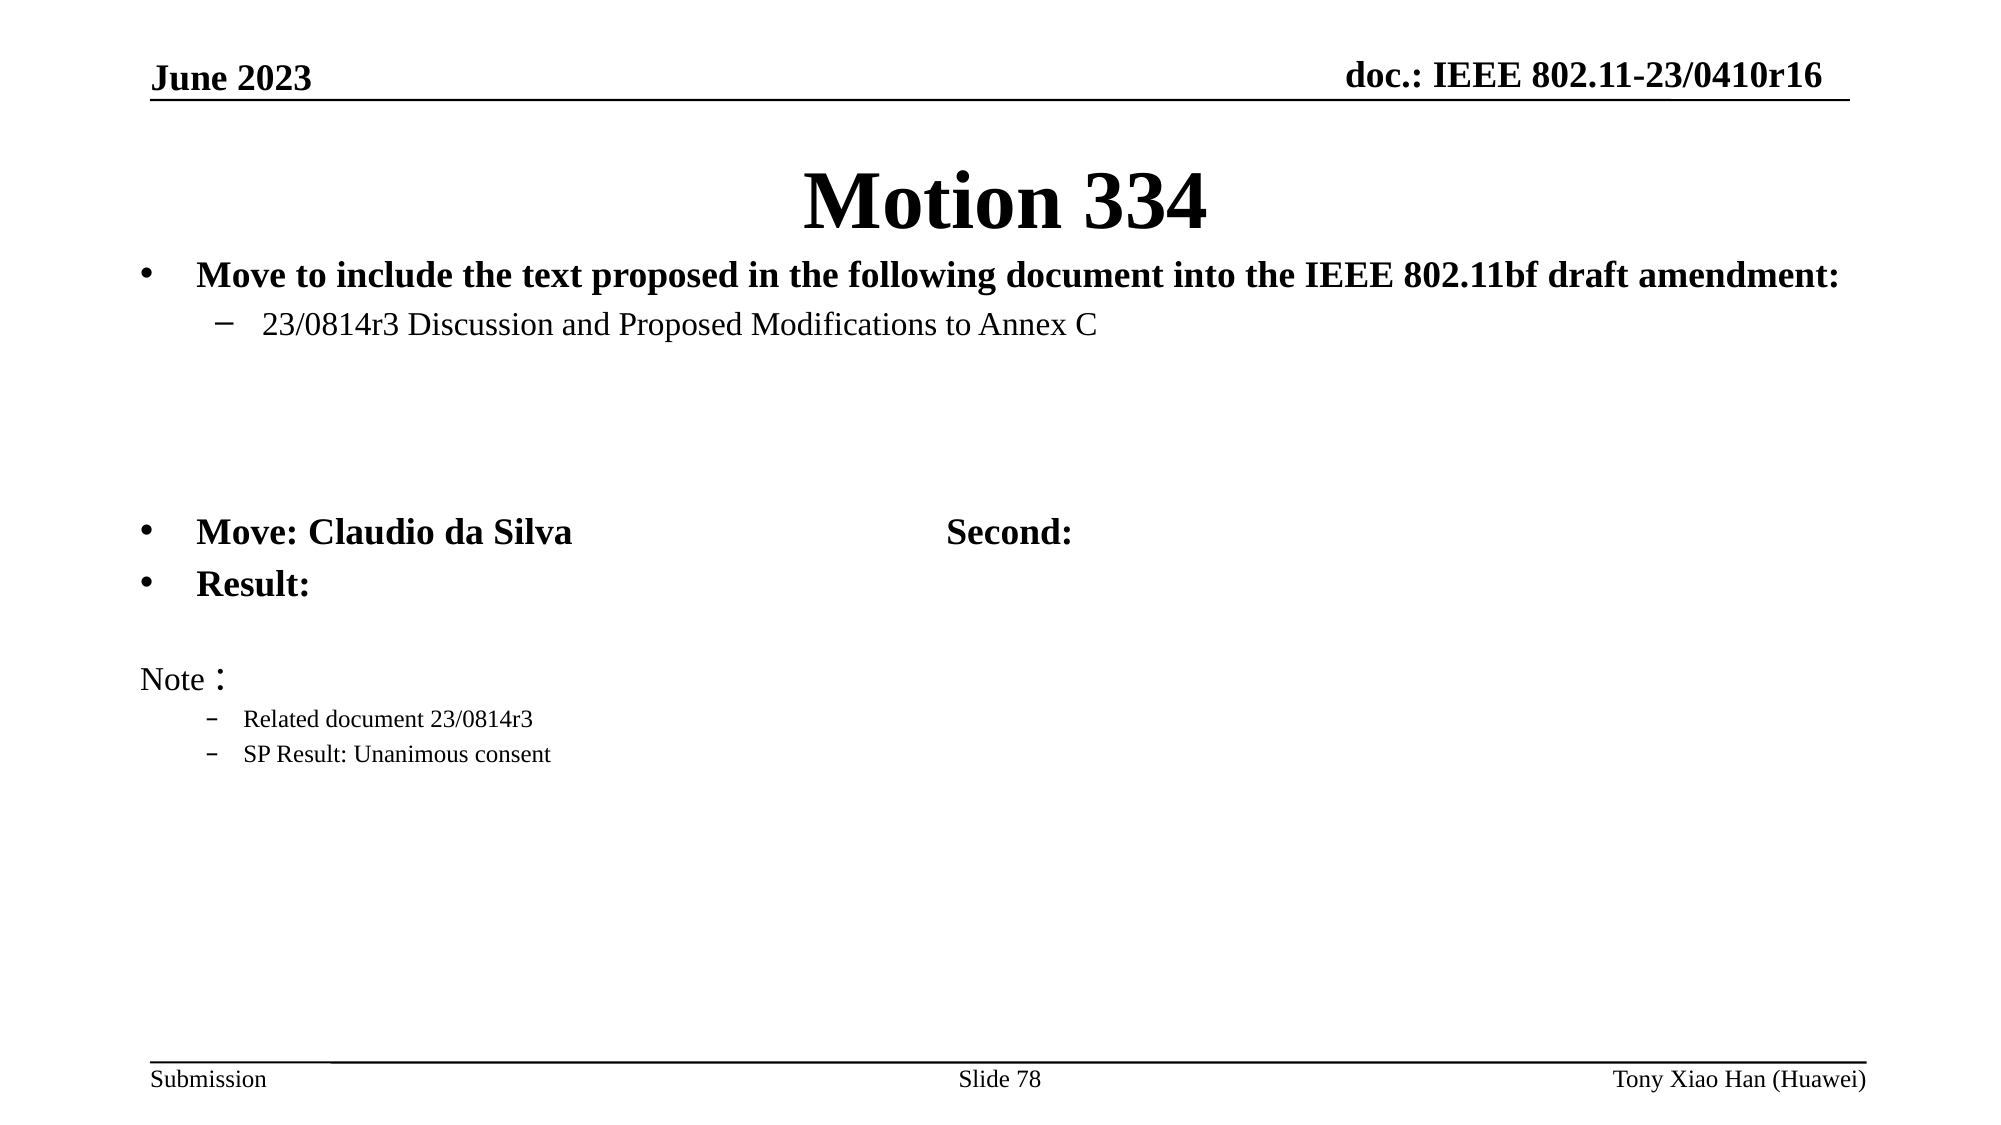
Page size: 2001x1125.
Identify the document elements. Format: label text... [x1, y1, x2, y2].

text_box Motion 334 [368, 137, 1644, 212]
text_box Move to include the text proposed in the following document into the IEEE 802.11bf draft amendment: 23/0814r3 Discussion and Proposed Modifications to Annex C Move: Claudio da Silva Second: Result: Note： Related document 23/0814r3 SP Result: Unanimous consent [125, 212, 1888, 900]
